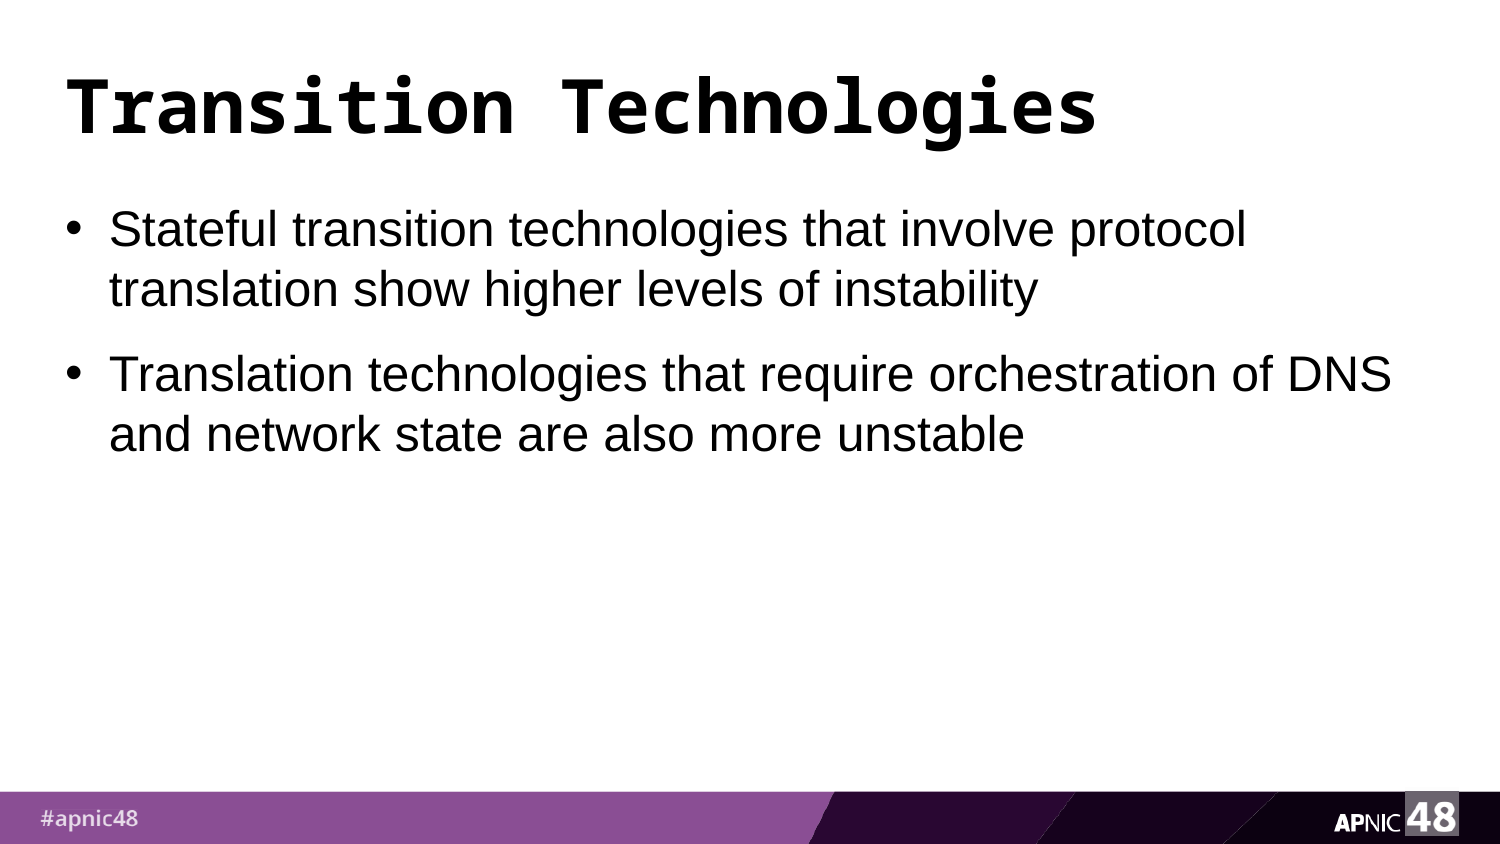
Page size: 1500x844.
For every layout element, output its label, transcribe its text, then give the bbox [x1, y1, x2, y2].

title Transition Technologies [64, 33, 1436, 175]
list Stateful transition technologies that involve protocol translation show higher levels of instability Translation technologies that require orchestration of DNS and network state are also more unstable [64, 196, 1436, 759]
